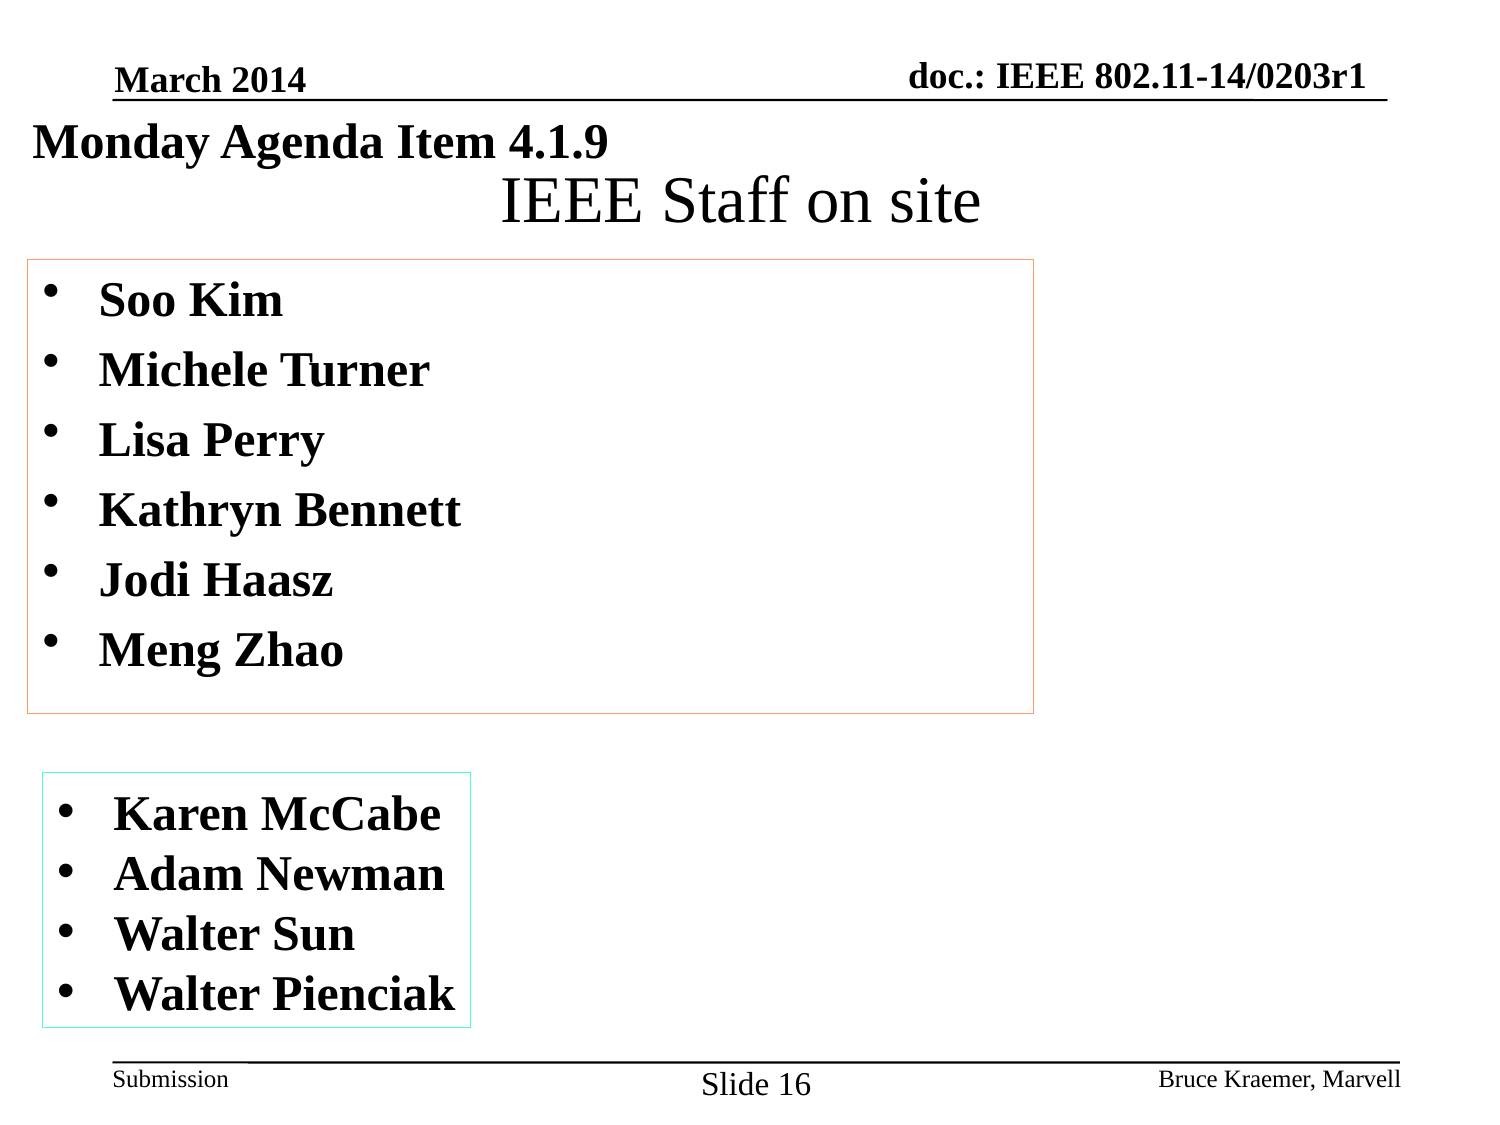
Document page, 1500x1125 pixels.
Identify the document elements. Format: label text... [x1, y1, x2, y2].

list Soo Kim Michele Turner Lisa Perry Kathryn Bennett Jodi Haasz Meng Zhao [27, 259, 1034, 714]
title IEEE Staff on site [112, 139, 1388, 254]
slide_number Slide 16 [697, 1062, 815, 1103]
footer Bruce Kraemer, Marvell [1079, 1062, 1402, 1093]
text_box Monday Agenda Item 4.1.9 [17, 101, 624, 176]
text_box Karen McCabe Adam Newman Walter Sun Walter Pienciak [42, 772, 471, 1028]
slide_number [114, 54, 309, 100]
